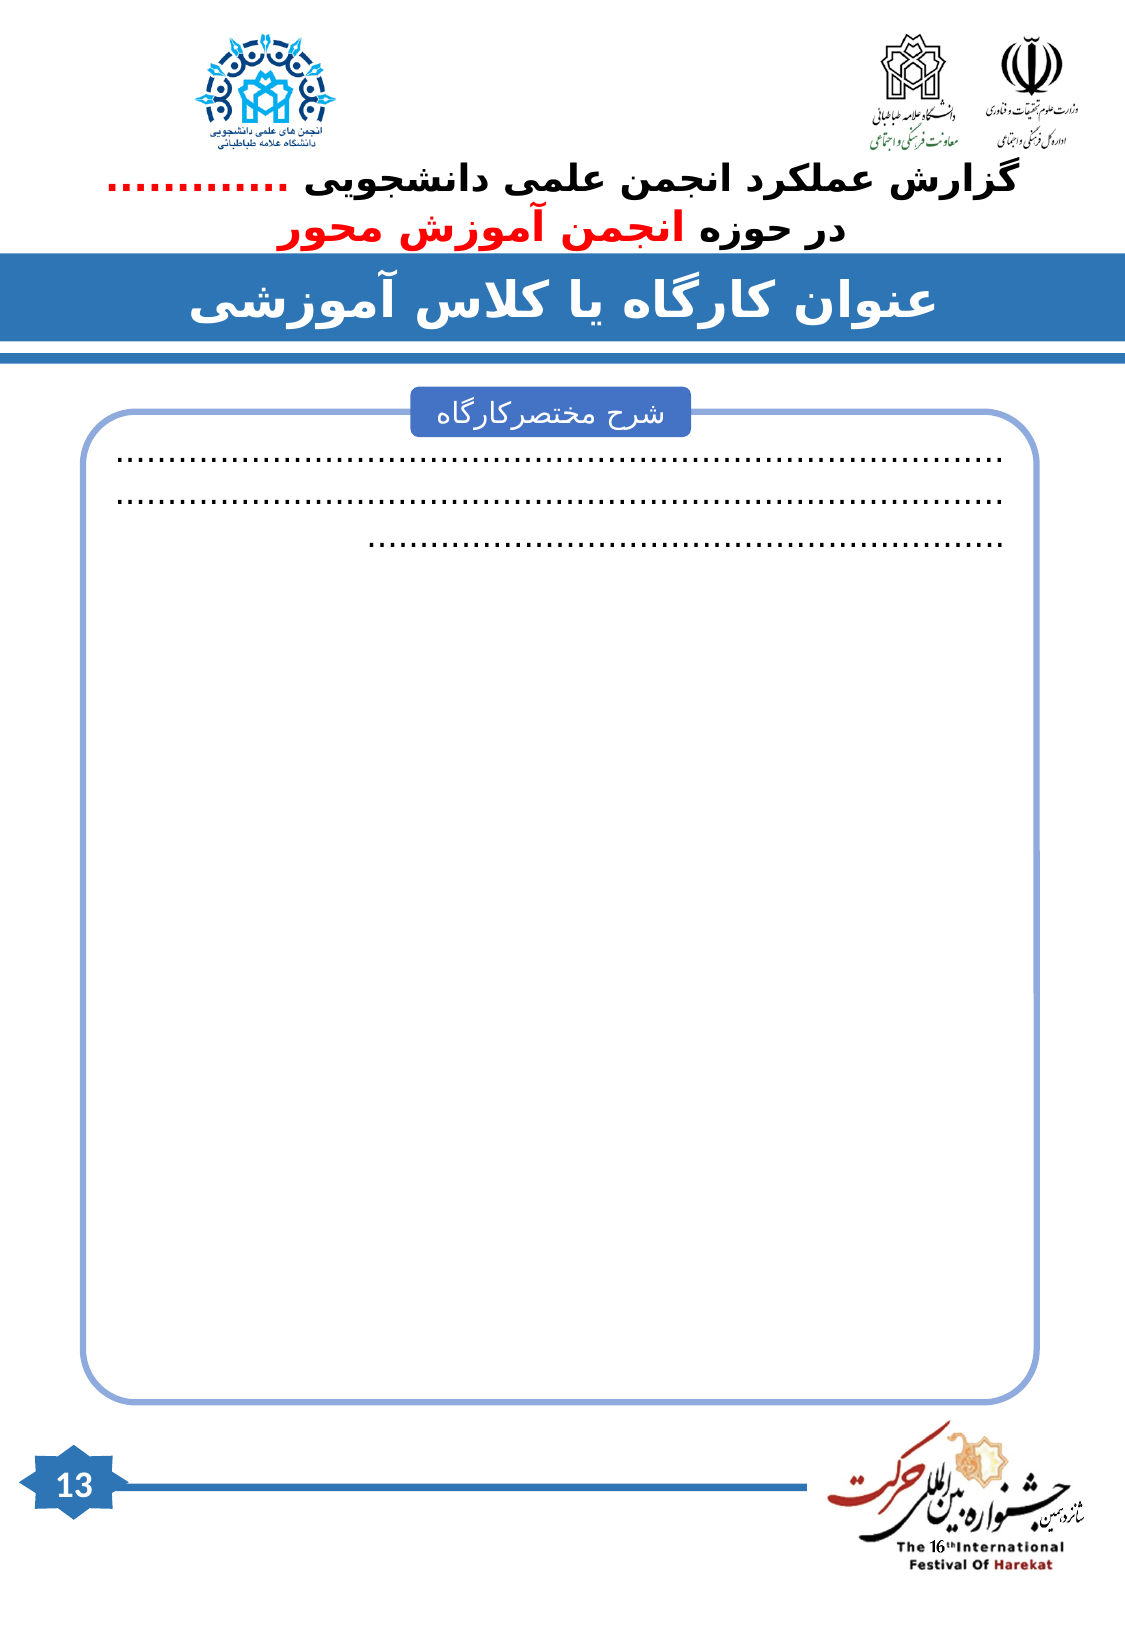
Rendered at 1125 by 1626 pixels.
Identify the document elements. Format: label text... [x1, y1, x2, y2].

text_box [81, 426, 1038, 1404]
text_box گزارش عملکرد انجمن علمی دانشجویی ............. در حوزه انجمن آموزش محور [0, 147, 1125, 292]
picture [0, 0, 1110, 194]
text_box [693, 410, 1011, 418]
text_box 13 [16, 1443, 131, 1522]
text_box [117, 1483, 807, 1492]
text_box [0, 352, 1125, 365]
text_box [108, 410, 409, 418]
text_box ....................................................................................................................................................................................................................................... [94, 418, 1022, 562]
text_box شرح مختصرکارگاه [409, 385, 693, 418]
picture [807, 1409, 1098, 1586]
text_box عنوان کارگاه یا کلاس آموزشی [0, 292, 1125, 342]
